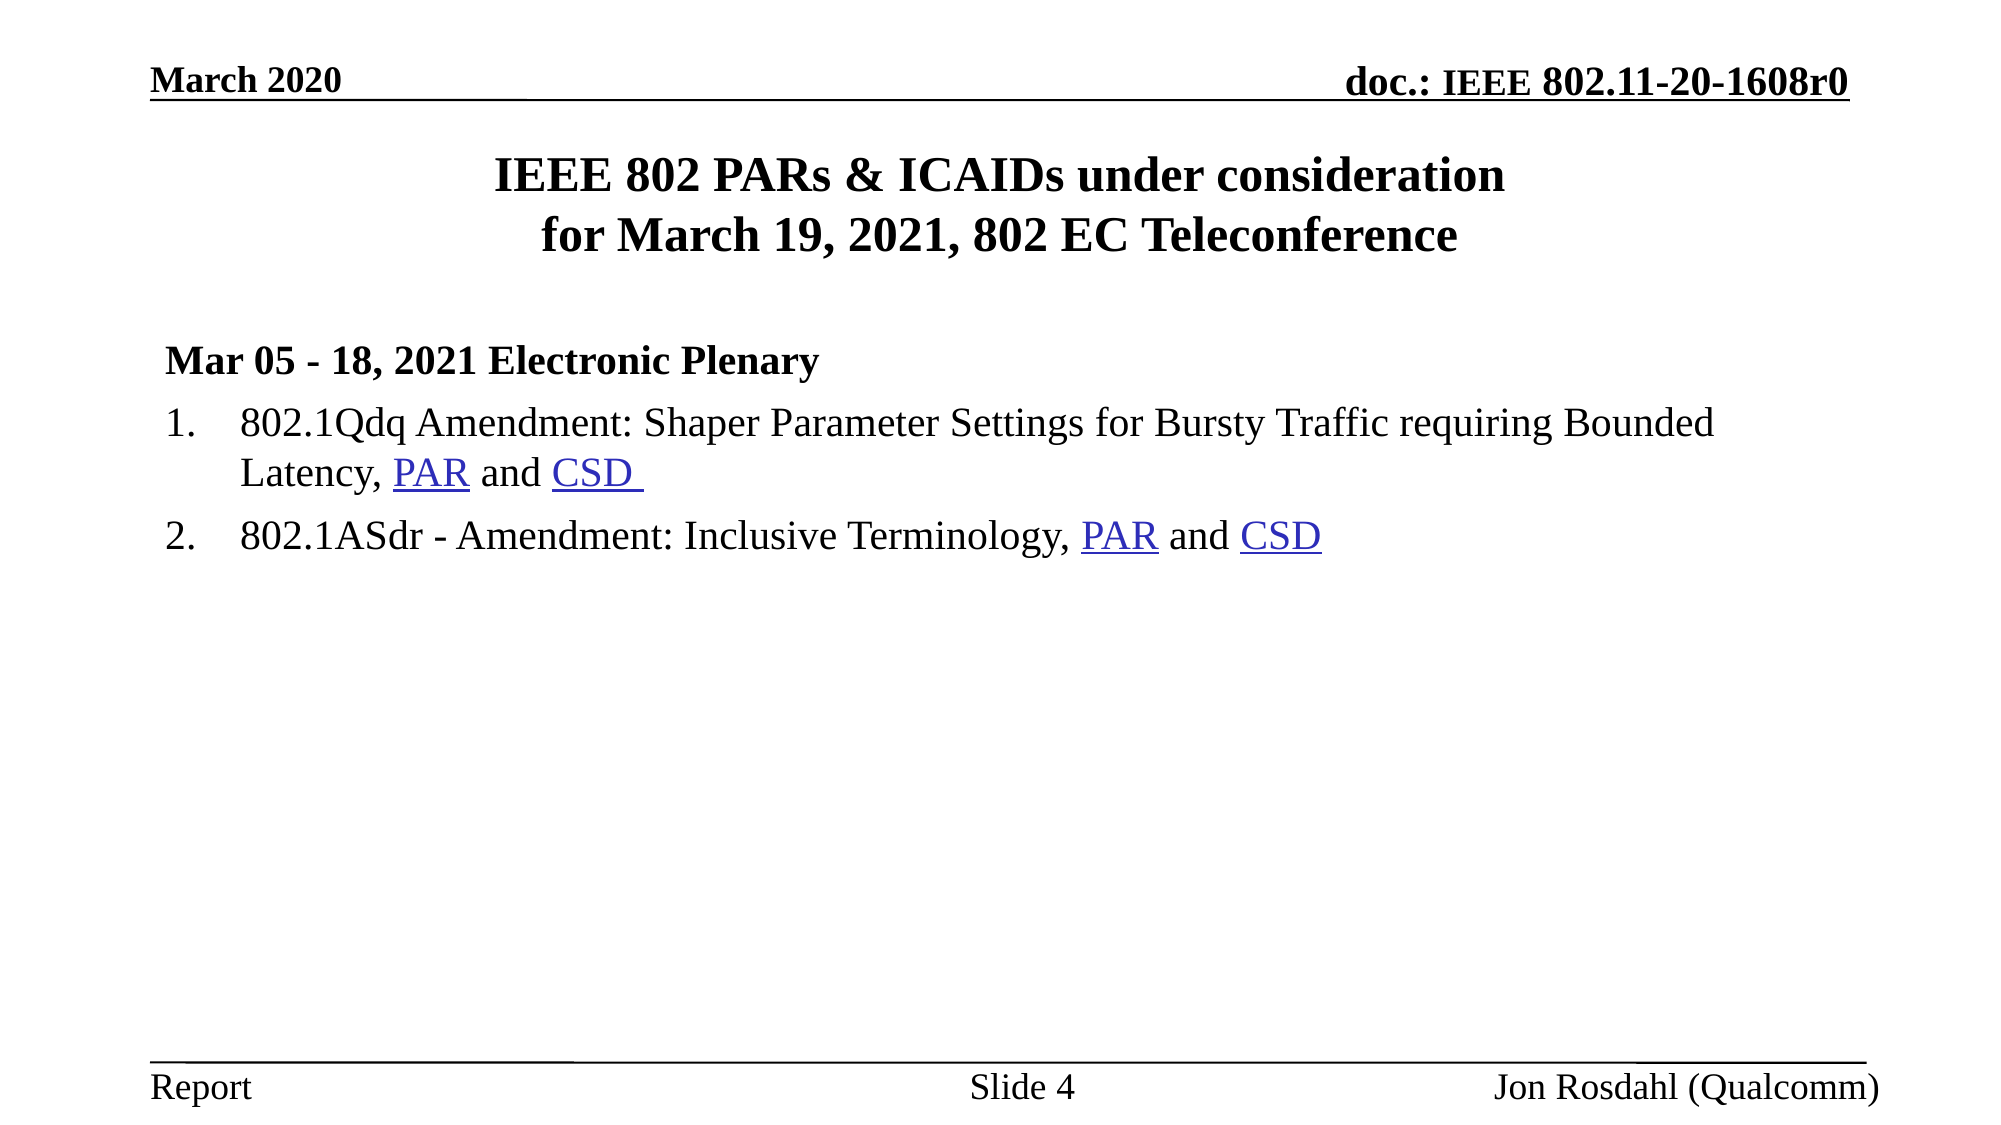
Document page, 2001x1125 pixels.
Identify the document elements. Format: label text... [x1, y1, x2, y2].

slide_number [149, 49, 431, 100]
slide_number Slide 4 [950, 1061, 1095, 1125]
footer Jon Rosdahl (Qualcomm) [1436, 1061, 1881, 1108]
list Mar 05 - 18, 2021 Electronic Plenary 802.1Qdq Amendment: Shaper Parameter Settings for Bursty Traffic requiring Bounded Latency, PAR and CSD 802.1ASdr - Amendment: Inclusive Terminology, PAR and CSD [149, 324, 1881, 1000]
title IEEE 802 PARs & ICAIDs under consideration for March 19, 2021, 802 EC Teleconference [149, 112, 1850, 291]
